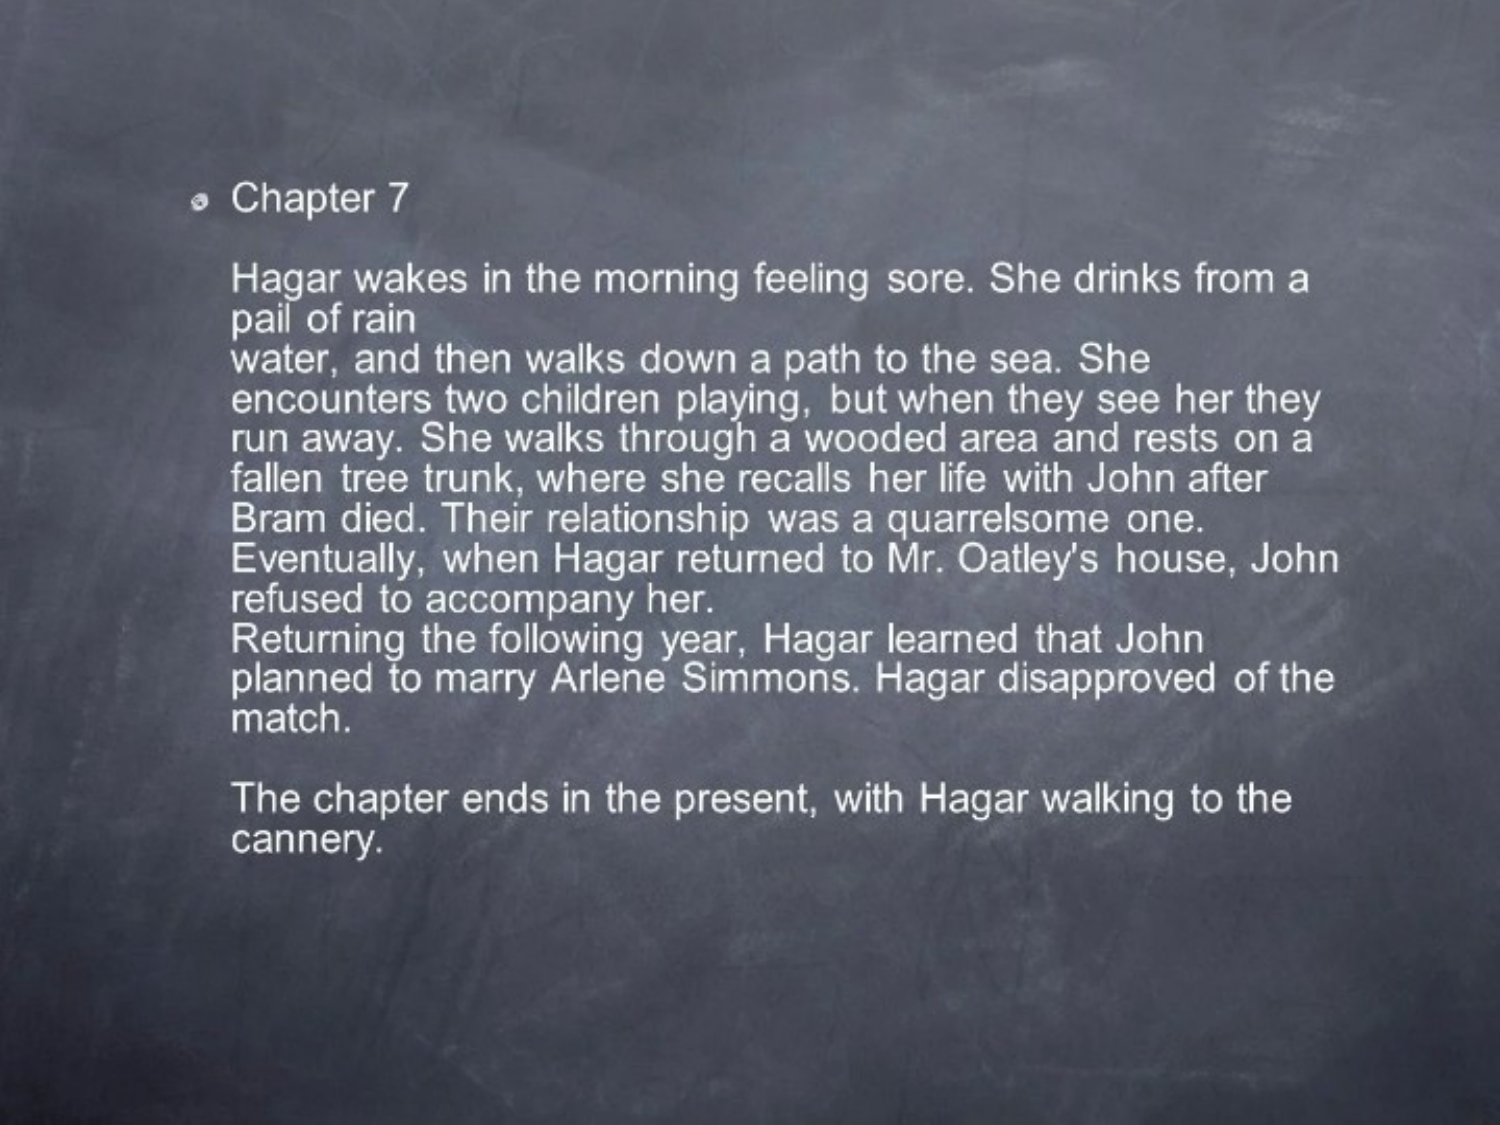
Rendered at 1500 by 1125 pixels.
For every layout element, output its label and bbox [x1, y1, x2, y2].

list [0, 0, 1500, 1125]
